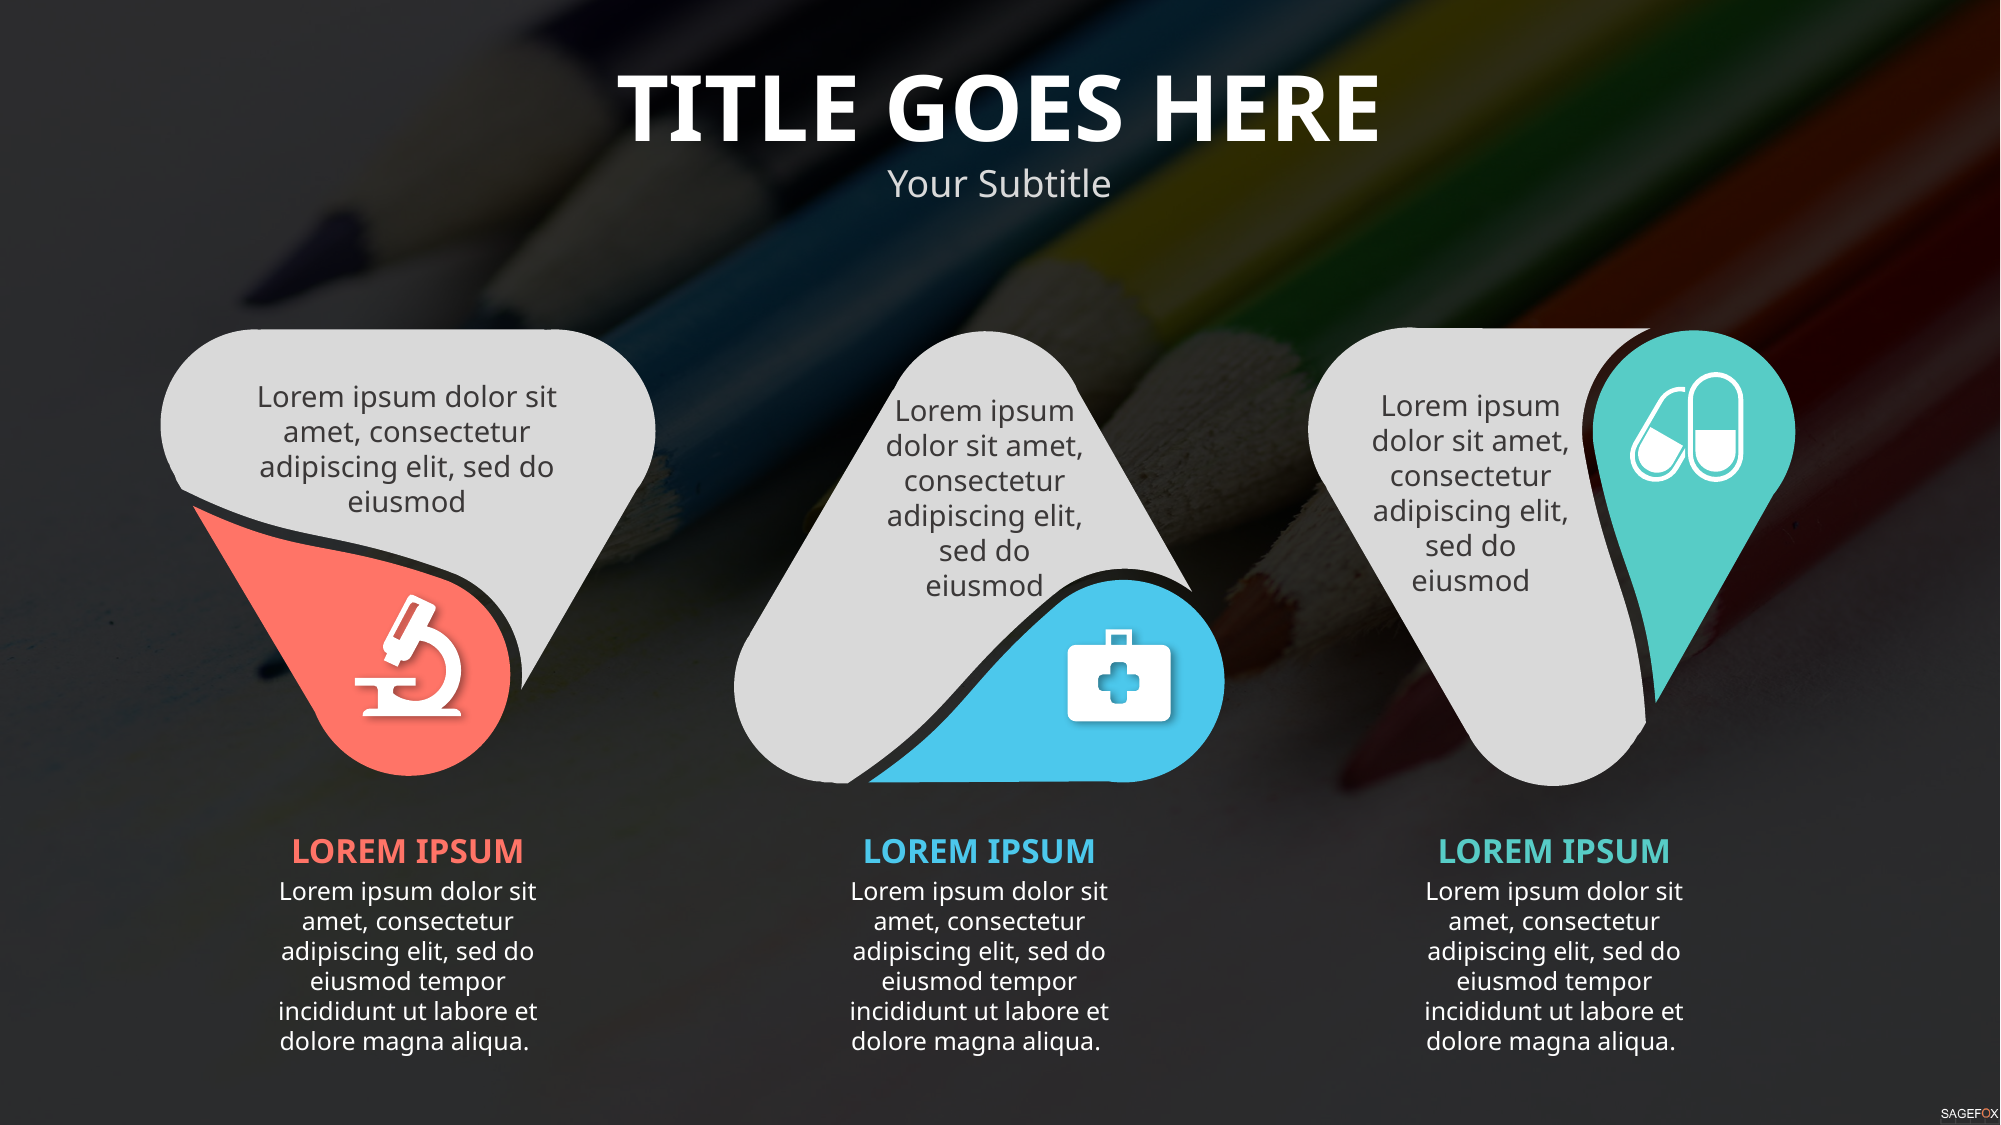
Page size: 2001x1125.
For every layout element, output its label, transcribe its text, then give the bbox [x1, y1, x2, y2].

text_box Lorem ipsum dolor sit amet, consectetur adipiscing elit, sed do eiusmod [865, 385, 1105, 610]
text_box [1392, 481, 1647, 787]
text_box LOREM IPSUM Lorem ipsum dolor sit amet, consectetur adipiscing elit, sed do eiusmod tempor incididunt ut labore et dolore magna aliqua. [237, 823, 579, 1063]
text_box [864, 578, 1226, 784]
text_box [159, 328, 657, 691]
text_box Lorem ipsum dolor sit amet, consectetur adipiscing elit, sed do eiusmod [1351, 379, 1591, 605]
text_box [1067, 629, 1171, 722]
text_box [1105, 436, 1194, 593]
text_box LOREM IPSUM Lorem ipsum dolor sit amet, consectetur adipiscing elit, sed do eiusmod tempor incididunt ut labore et dolore magna aliqua. [1384, 823, 1725, 1063]
text_box [1591, 329, 1797, 707]
picture [0, 0, 2001, 1125]
text_box [894, 330, 1077, 385]
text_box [1626, 371, 1744, 486]
text_box Lorem ipsum dolor sit amet, consectetur adipiscing elit, sed do eiusmod [213, 371, 602, 526]
text_box [1307, 326, 1651, 533]
text_box [190, 503, 512, 777]
text_box LOREM IPSUM Lorem ipsum dolor sit amet, consectetur adipiscing elit, sed do eiusmod tempor incididunt ut labore et dolore magna aliqua. [809, 823, 1150, 1063]
text_box [733, 435, 1037, 785]
text_box TITLE GOES HERE Your Subtitle [548, 42, 1452, 322]
text_box [354, 594, 462, 717]
